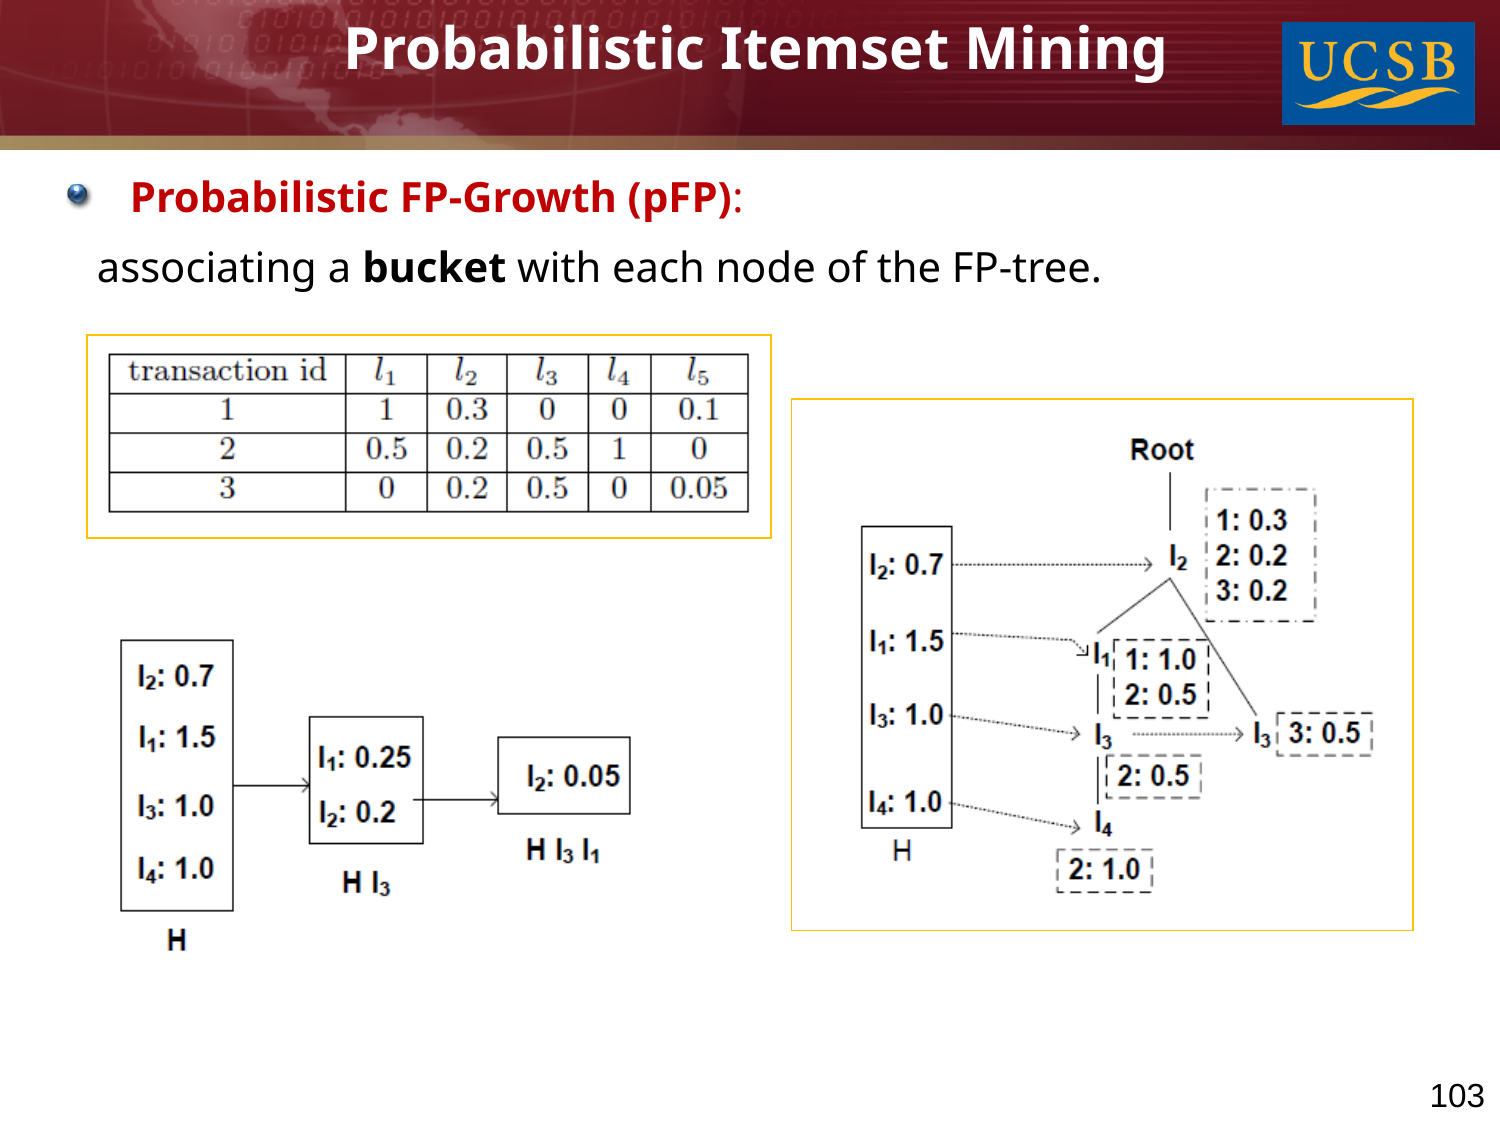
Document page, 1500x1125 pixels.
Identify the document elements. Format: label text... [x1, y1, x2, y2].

picture [791, 399, 1413, 930]
picture [87, 335, 771, 538]
picture [93, 620, 657, 1001]
text_box Probabilistic FP-Growth (pFP): associating a bucket with each node of the FP-tree. [49, 168, 1238, 299]
picture [64, 181, 94, 211]
title Probabilistic Itemset Mining [99, 0, 1413, 100]
picture [0, 0, 1500, 150]
slide_number 103 [1400, 1063, 1500, 1124]
